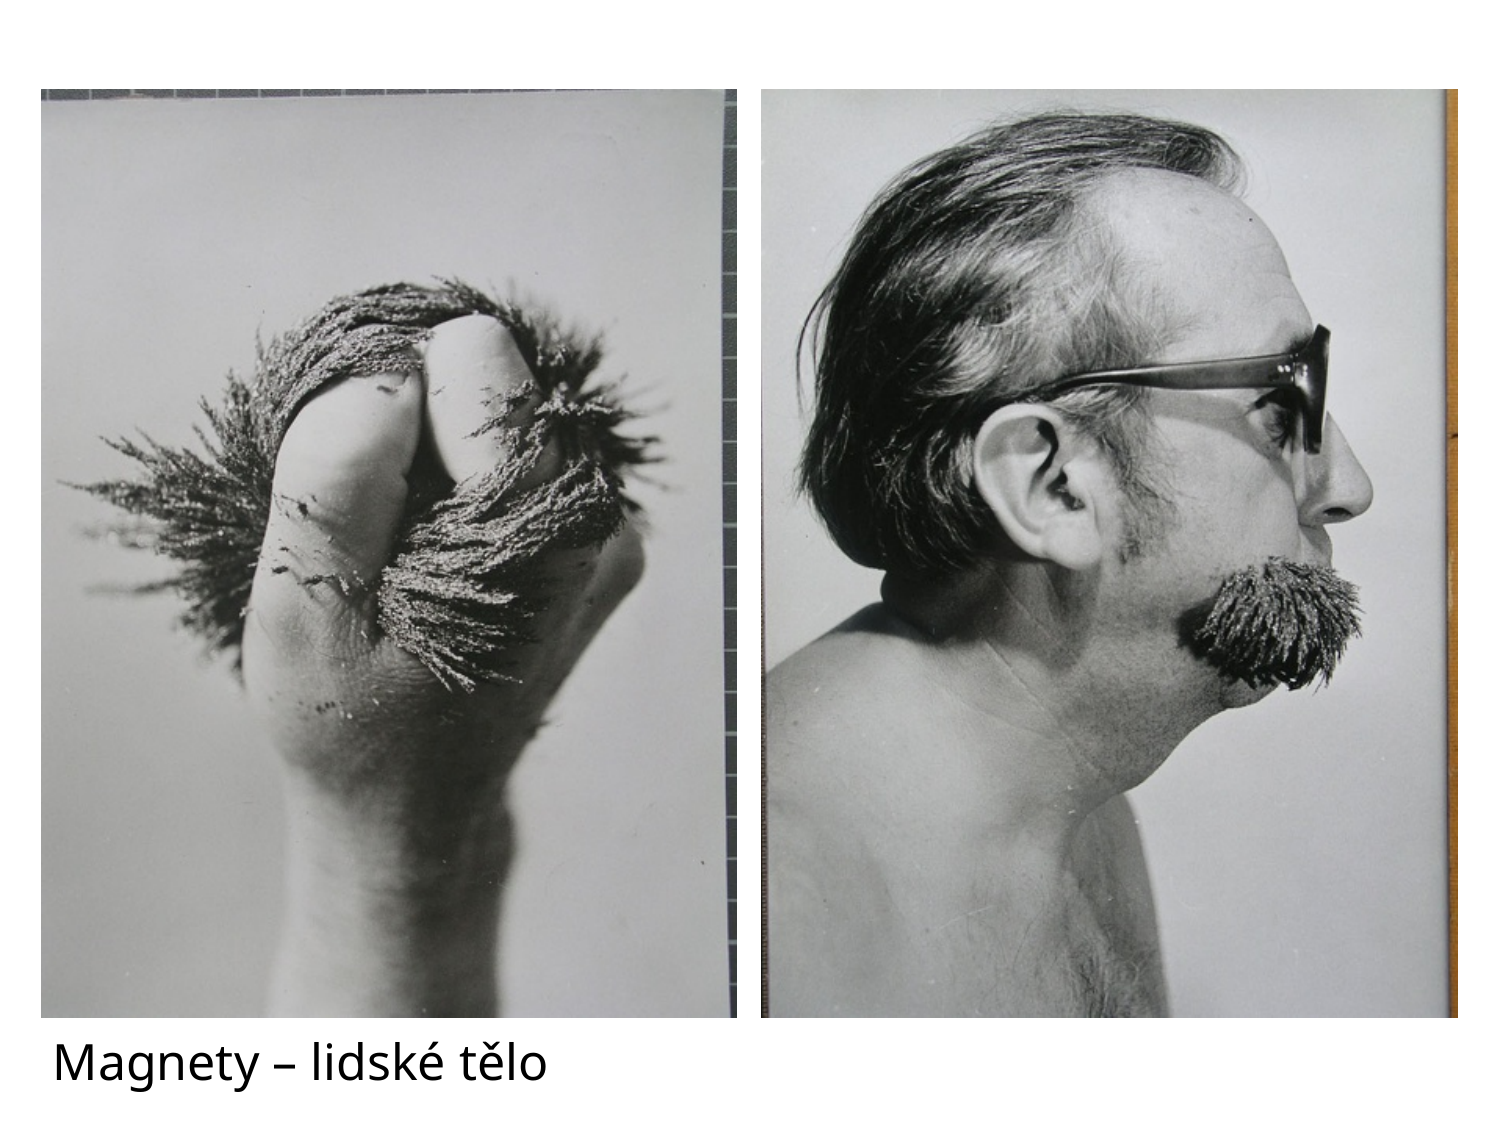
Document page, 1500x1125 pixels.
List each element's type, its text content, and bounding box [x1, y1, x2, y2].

text_box Magnety – lidské tělo [38, 1024, 564, 1098]
picture [40, 89, 737, 1019]
picture [761, 89, 1458, 1019]
